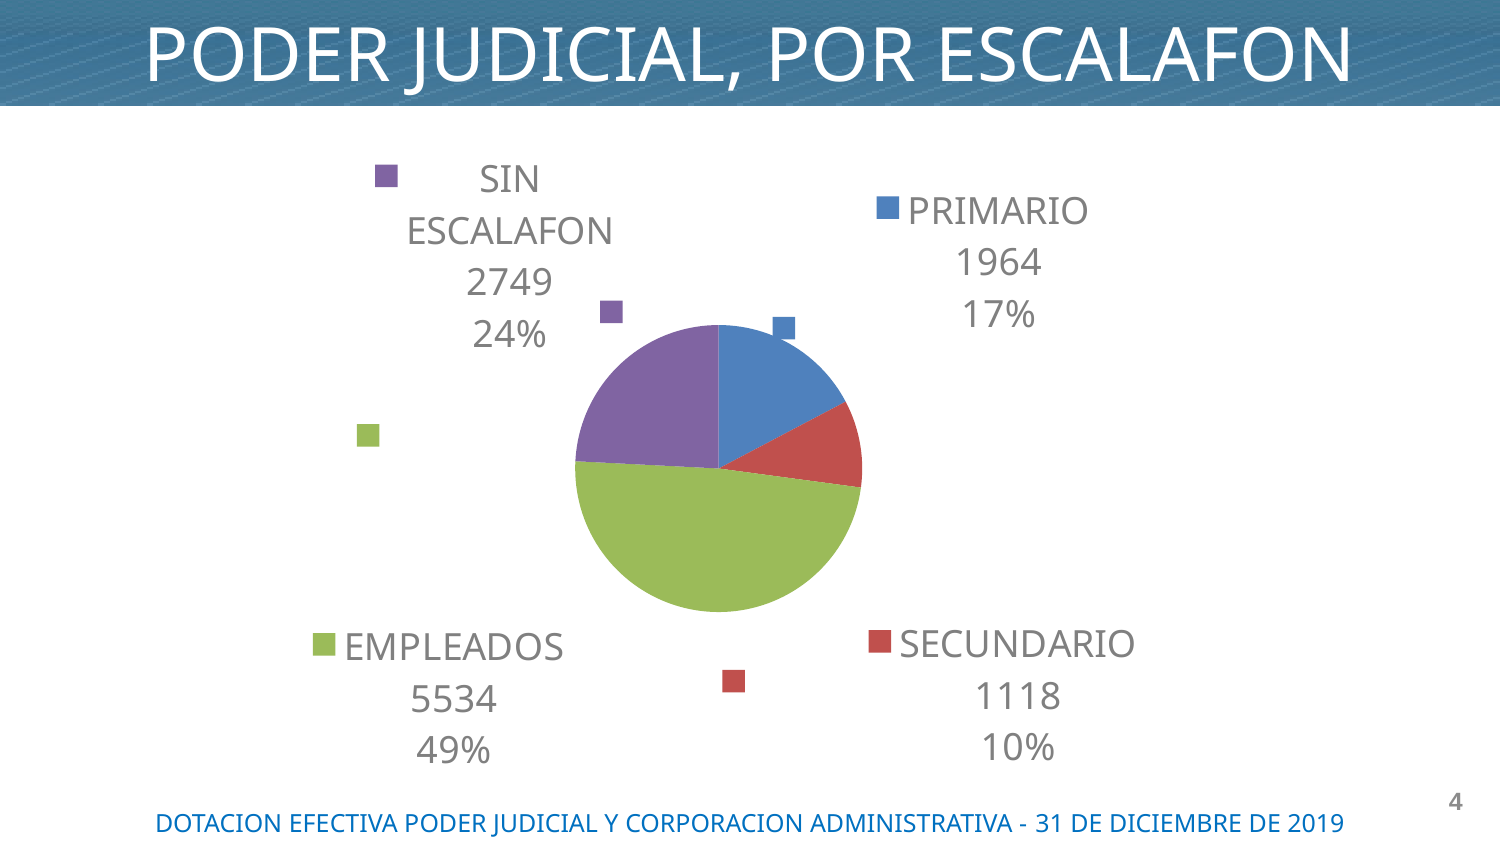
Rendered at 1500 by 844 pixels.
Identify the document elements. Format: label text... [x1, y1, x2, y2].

slide_number 4 [1128, 778, 1478, 824]
title PODER JUDICIAL, POR ESCALAFON [0, 0, 1500, 103]
chart [312, 138, 1199, 789]
